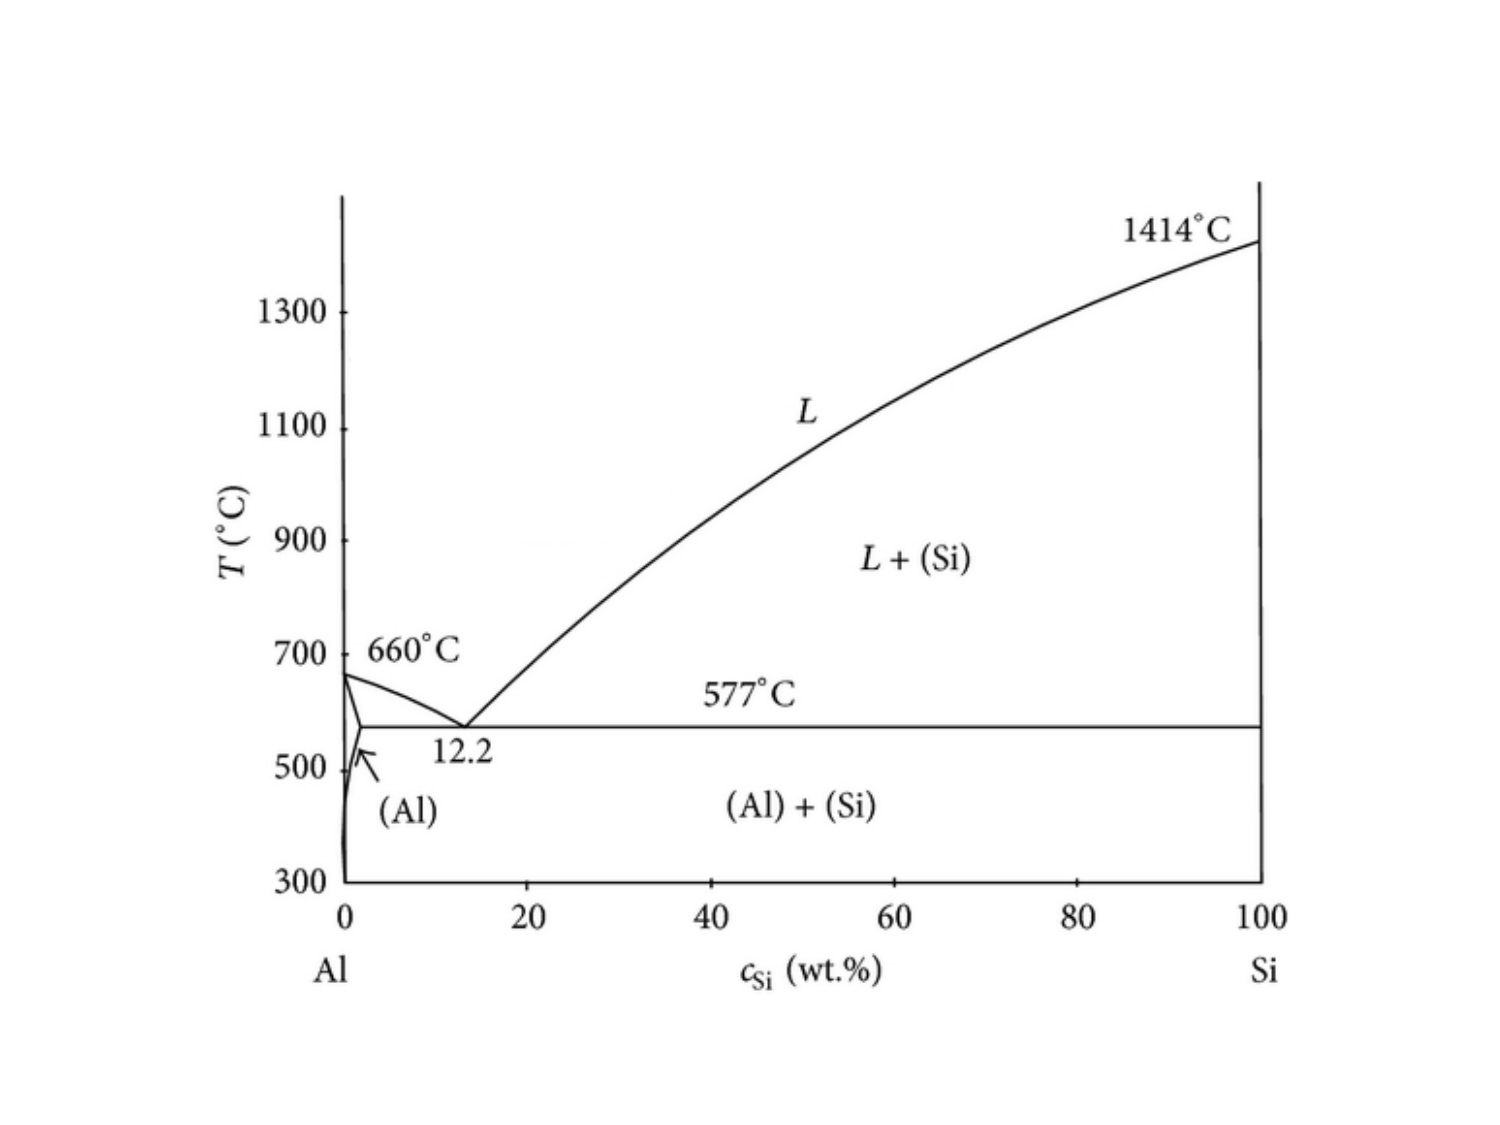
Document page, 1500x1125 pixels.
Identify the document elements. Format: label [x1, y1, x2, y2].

list [142, 153, 1371, 1014]
